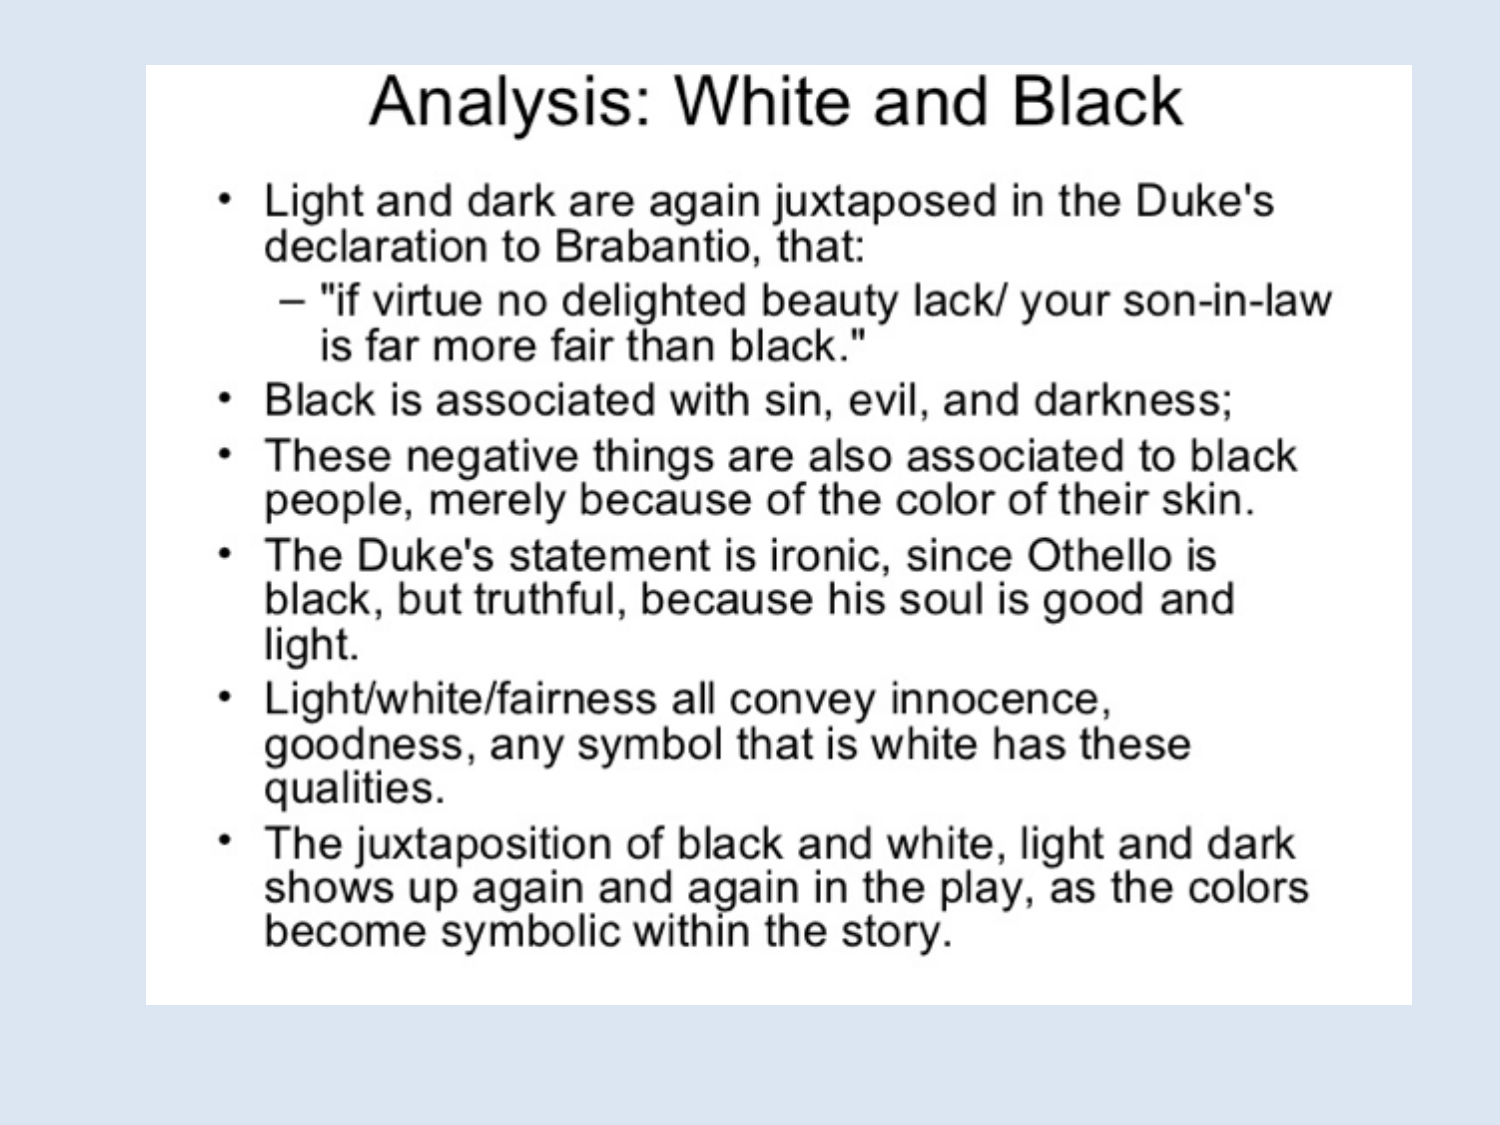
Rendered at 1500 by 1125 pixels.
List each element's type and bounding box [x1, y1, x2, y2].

list [0, 64, 1500, 1006]
